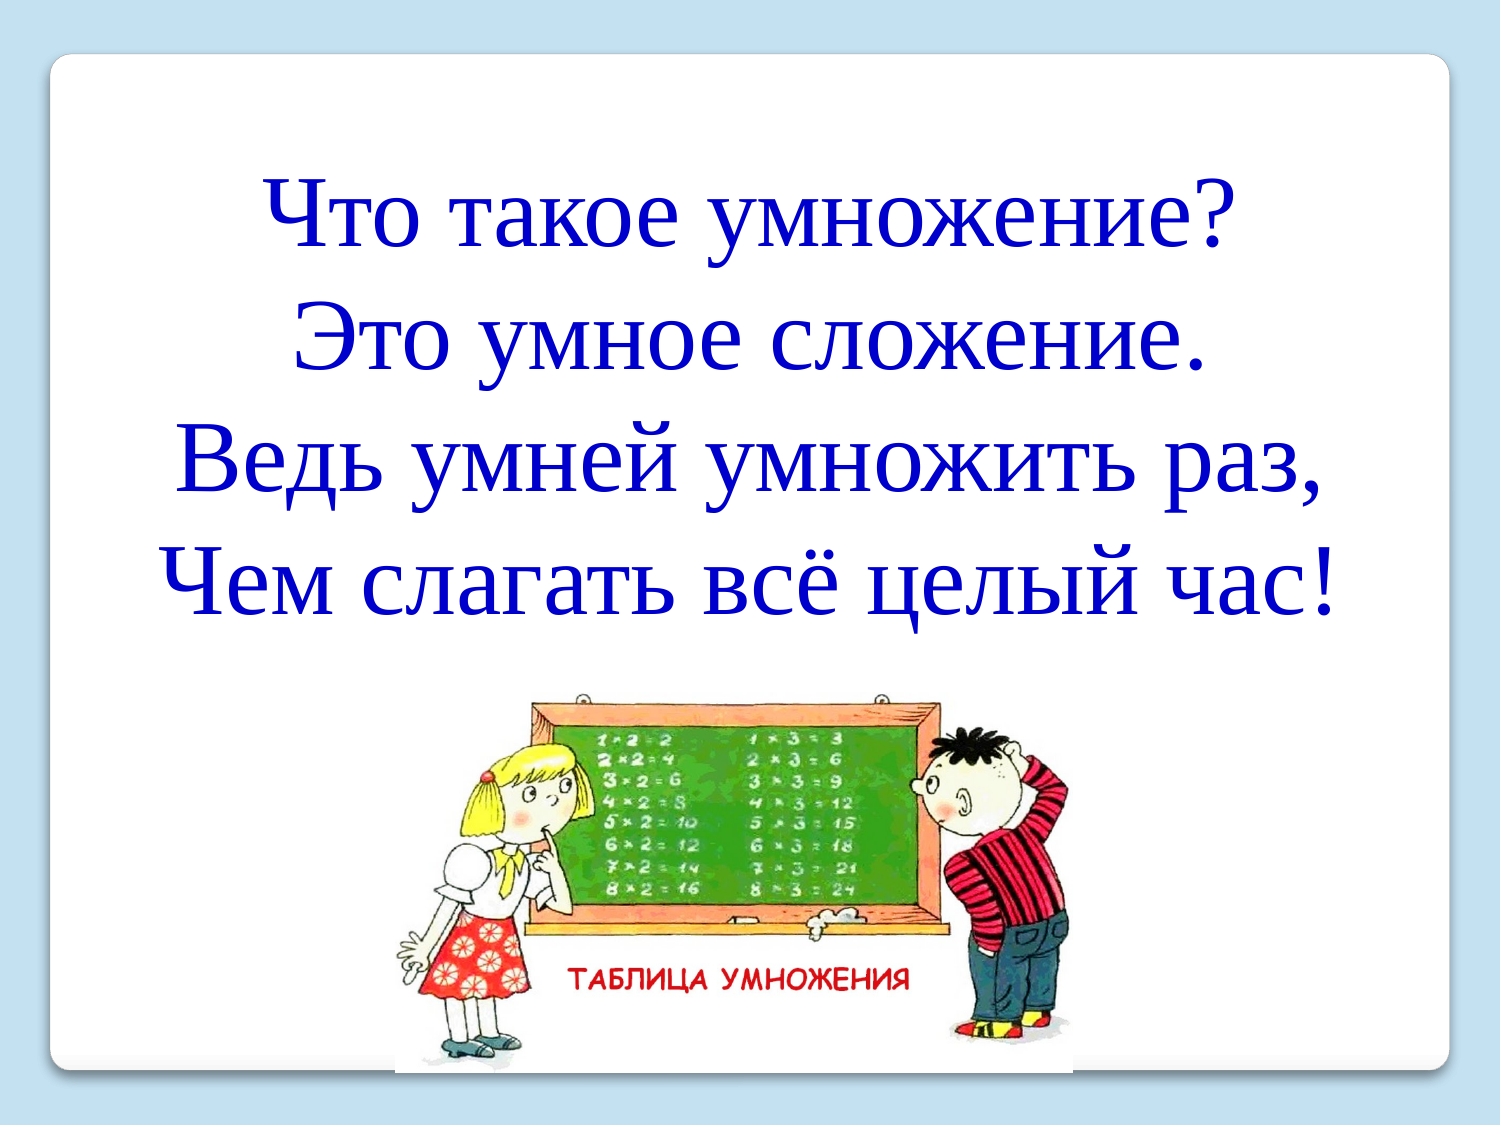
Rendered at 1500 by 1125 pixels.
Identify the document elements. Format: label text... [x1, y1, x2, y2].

text_box Что такое умножение? Это умное сложение. Ведь умней умножить раз, Чем слагать всё целый час! [88, 137, 1412, 642]
picture [395, 692, 1073, 1074]
